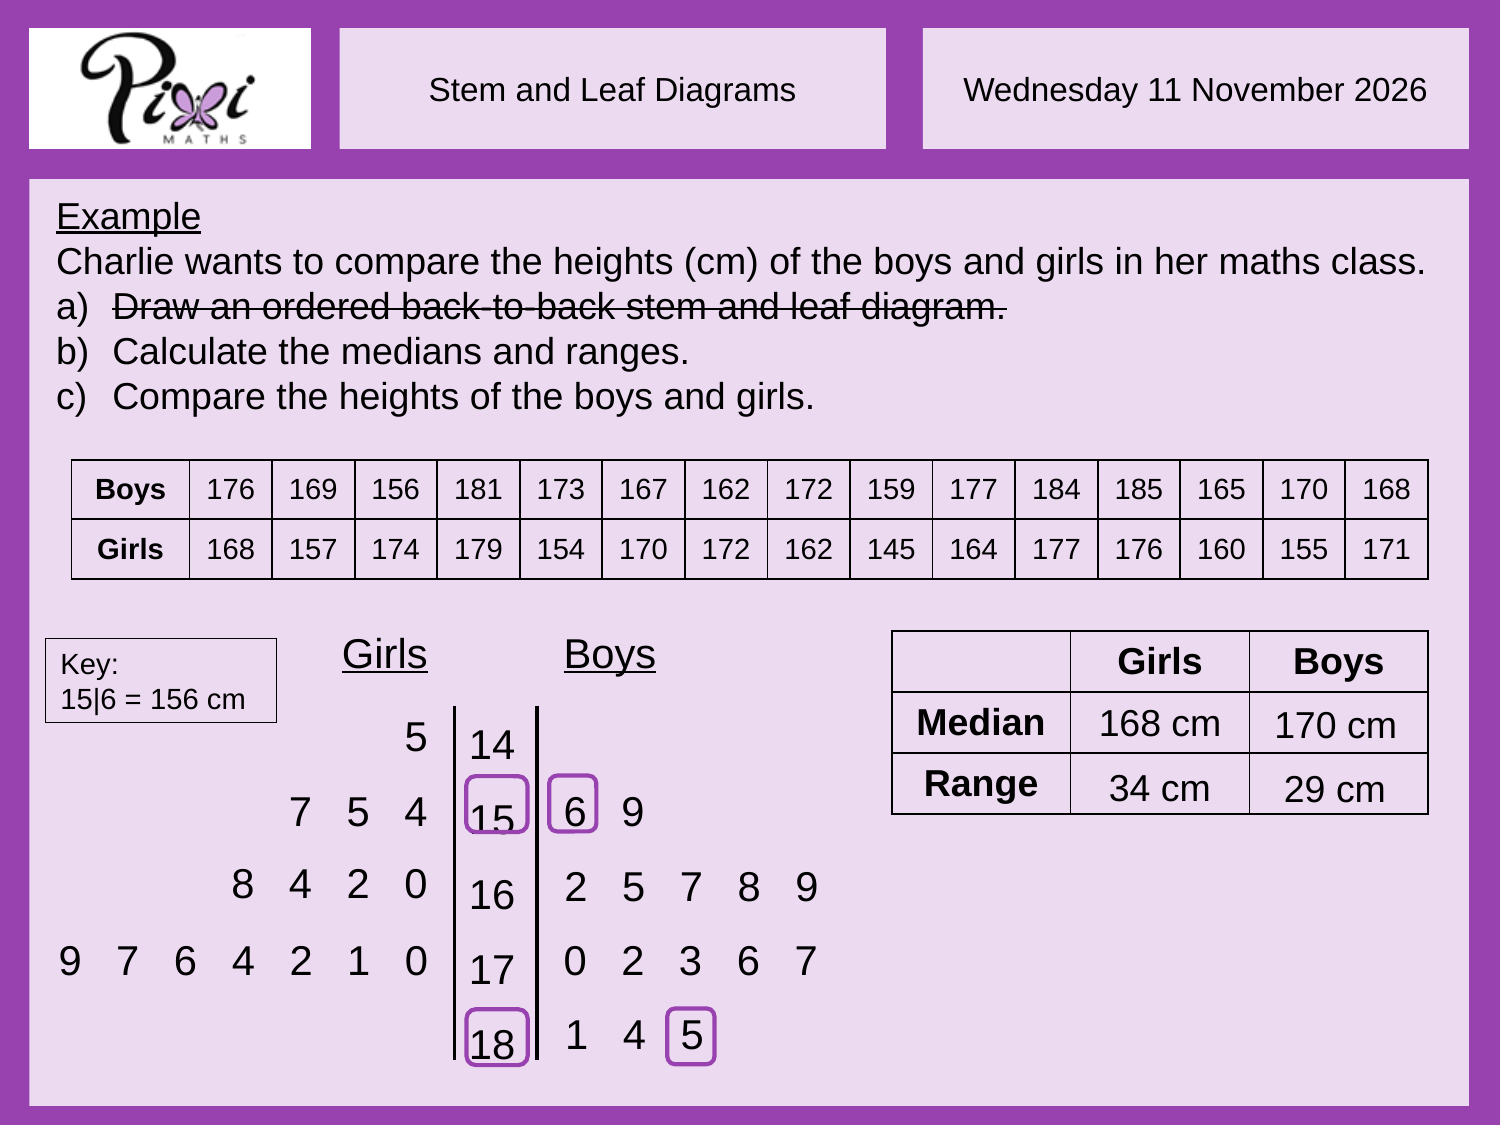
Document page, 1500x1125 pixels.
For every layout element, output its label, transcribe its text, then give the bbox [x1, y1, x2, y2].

table_header 177 [933, 461, 1014, 518]
text_box Example Charlie wants to compare the heights (cm) of the boys and girls in her maths class. Draw an ordered back-to-back stem and leaf diagram. Calculate the medians and ranges. Compare the heights of the boys and girls. [41, 184, 1459, 425]
table_header 184 [1016, 461, 1097, 518]
table_header 169 [273, 461, 354, 518]
table_cell 177 [1016, 520, 1097, 578]
table_cell 171 [1346, 520, 1427, 578]
text_box 168 cm [1072, 692, 1248, 752]
text_box 29 cm [1247, 757, 1423, 818]
table_cell [1250, 754, 1427, 813]
table_header 159 [851, 461, 932, 518]
table_cell 157 [273, 520, 354, 578]
table_header 181 [438, 461, 519, 518]
table_cell 179 [438, 520, 519, 578]
text_box Girls [17, 619, 443, 685]
table_header 172 [768, 461, 849, 518]
table_cell Range [893, 754, 1070, 813]
table_cell 170 [603, 520, 684, 578]
text_box [554, 773, 599, 834]
table_cell 176 [1099, 520, 1179, 578]
picture [0, 0, 1500, 1125]
table_cell 162 [768, 520, 849, 578]
table_cell Median [893, 693, 1070, 752]
table_header [893, 632, 1070, 691]
table_header 185 [1099, 461, 1179, 518]
text_box 8 4 2 0 [17, 849, 443, 914]
text_box 6 9 [554, 777, 868, 842]
table_cell 172 [686, 520, 767, 578]
text_box 0 2 3 6 7 [554, 926, 868, 992]
text_box 9 7 6 4 2 1 0 [17, 926, 443, 992]
text_box 170 cm [1248, 693, 1424, 753]
text_box 1 4 5 [554, 1000, 870, 1066]
table_cell Girls [72, 520, 189, 578]
text_box 2 5 7 8 9 [554, 851, 869, 917]
table_header 156 [356, 461, 436, 518]
text_box [665, 1006, 717, 1067]
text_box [453, 685, 549, 1071]
table_cell 154 [521, 520, 601, 578]
table_header 167 [603, 461, 684, 518]
table_header 170 [1264, 461, 1344, 518]
table_header Girls [1071, 632, 1249, 691]
text_box 7 5 4 [17, 777, 443, 842]
table_cell 174 [356, 520, 436, 578]
text_box Boys [548, 619, 868, 685]
table_header 168 [1346, 461, 1427, 518]
text_box Key: 15|6 = 156 cm [45, 638, 277, 723]
table_header Boys [72, 461, 189, 518]
table_header 165 [1181, 461, 1262, 518]
table_header 162 [686, 461, 767, 518]
table_cell 168 [190, 520, 271, 578]
text_box 5 [17, 702, 443, 767]
table_header 173 [521, 461, 601, 518]
table_cell 155 [1264, 520, 1344, 578]
table_header Boys [1250, 632, 1427, 691]
table_cell 164 [933, 520, 1014, 578]
text_box 34 cm [1072, 756, 1248, 817]
table_cell 145 [851, 520, 932, 578]
table_cell 160 [1181, 520, 1262, 578]
table_header 176 [190, 461, 271, 518]
